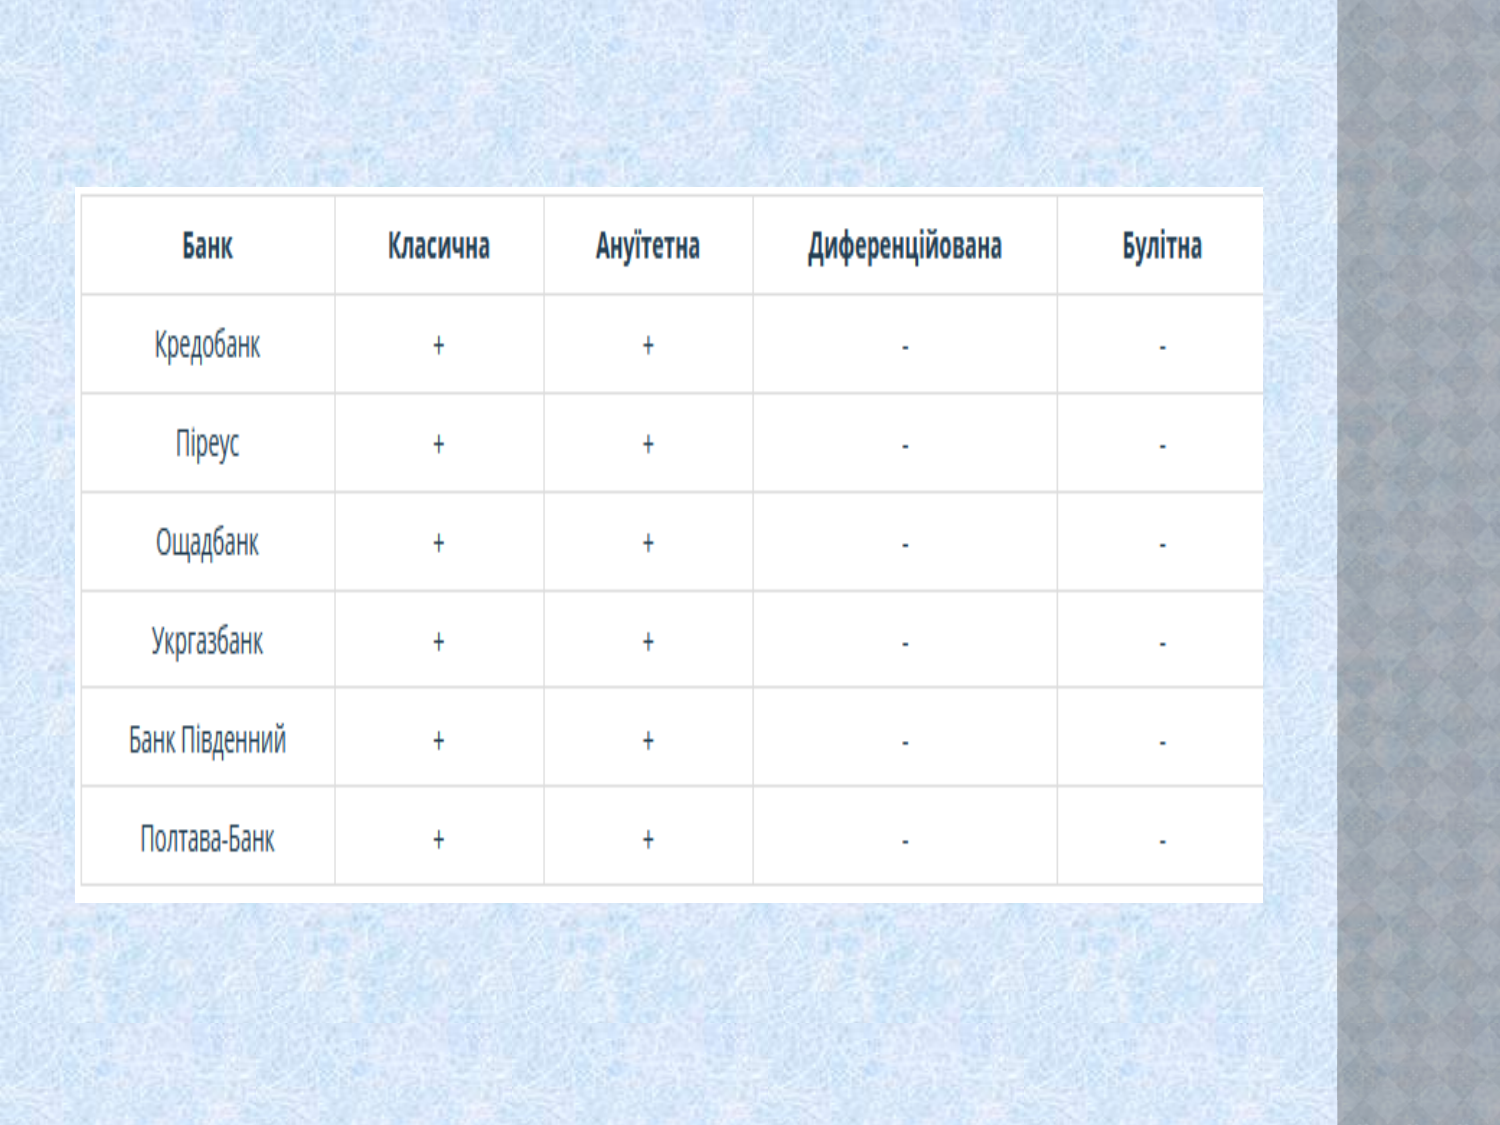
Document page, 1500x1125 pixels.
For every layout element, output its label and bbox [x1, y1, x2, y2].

list [74, 187, 1263, 903]
picture [0, 0, 1500, 1125]
